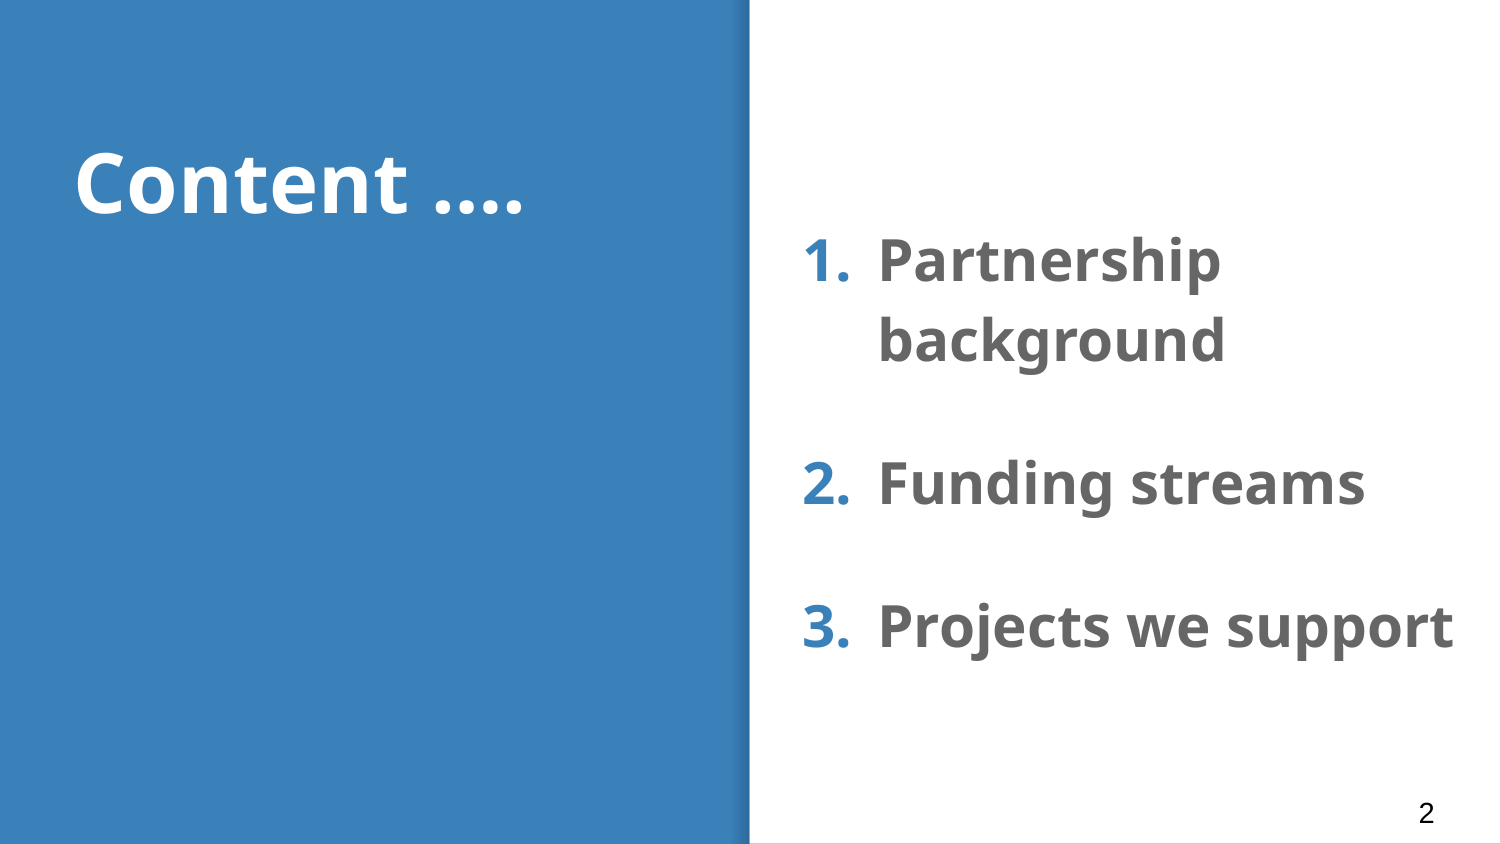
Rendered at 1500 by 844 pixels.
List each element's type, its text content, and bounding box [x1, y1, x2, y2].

list Partnership background Funding streams Projects we support [750, 197, 1494, 718]
slide_number 2 [1403, 779, 1494, 844]
title Content …. [59, 114, 674, 328]
